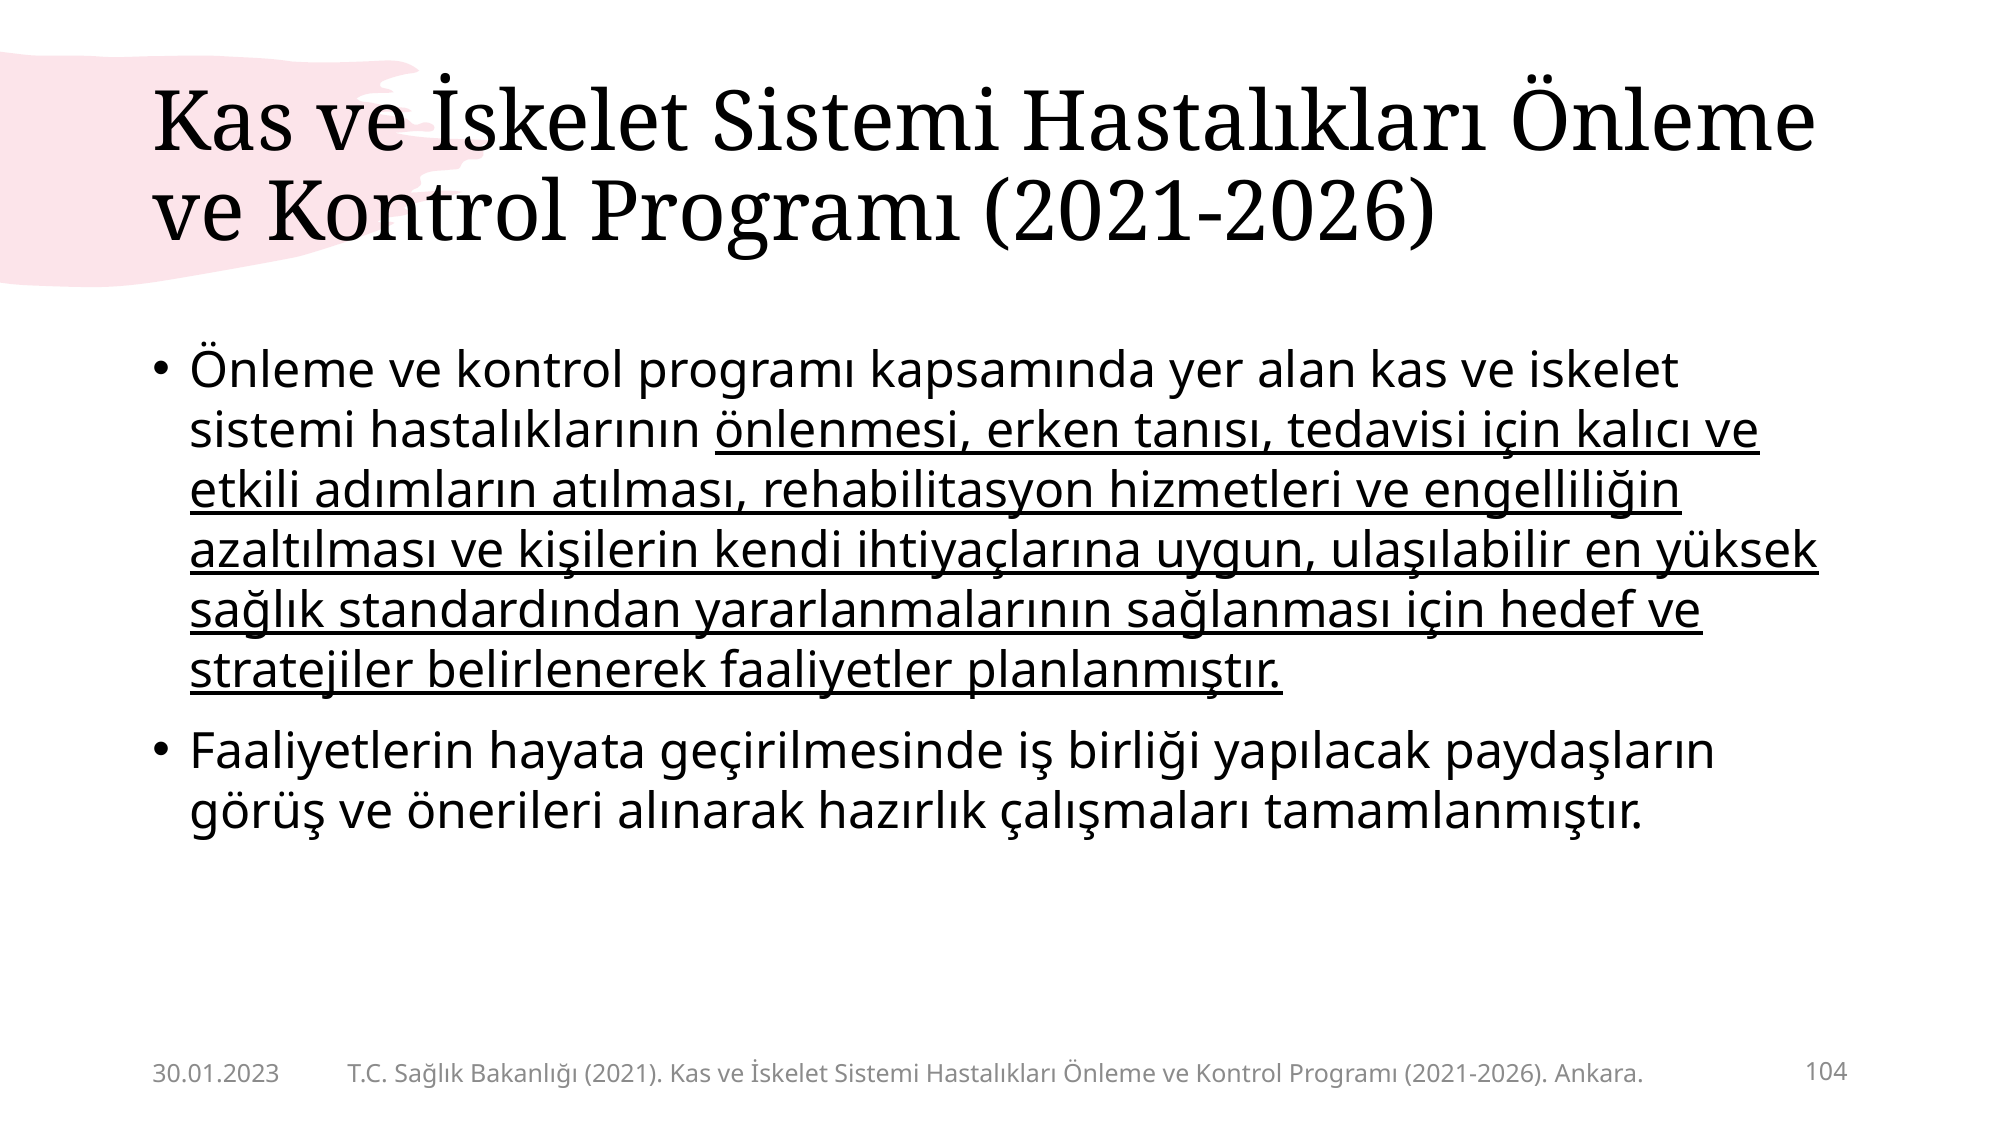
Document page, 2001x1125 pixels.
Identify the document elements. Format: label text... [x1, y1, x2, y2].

list Önleme ve kontrol programı kapsamında yer alan kas ve iskelet sistemi hastalıklarının önlenmesi, erken tanısı, tedavisi için kalıcı ve etkili adımların atılması, rehabilitasyon hizmetleri ve engelliliğin azaltılması ve kişilerin kendi ihtiyaçlarına uygun, ulaşılabilir en yüksek sağlık standardından yararlanmalarının sağlanması için hedef ve stratejiler belirlenerek faaliyetler planlanmıştır. Faaliyetlerin hayata geçirilmesinde iş birliği yapılacak paydaşların görüş ve önerileri alınarak hazırlık çalışmaları tamamlanmıştır. [137, 329, 1863, 1013]
slide_number 104 [1412, 1042, 1863, 1103]
title Kas ve İskelet Sistemi Hastalıkları Önleme ve Kontrol Programı (2021-2026) [137, 59, 1863, 278]
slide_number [137, 1042, 297, 1103]
footer T.C. Sağlık Bakanlığı (2021). Kas ve İskelet Sistemi Hastalıkları Önleme ve Kontrol Programı (2021-2026). Ankara. [297, 1042, 1412, 1103]
